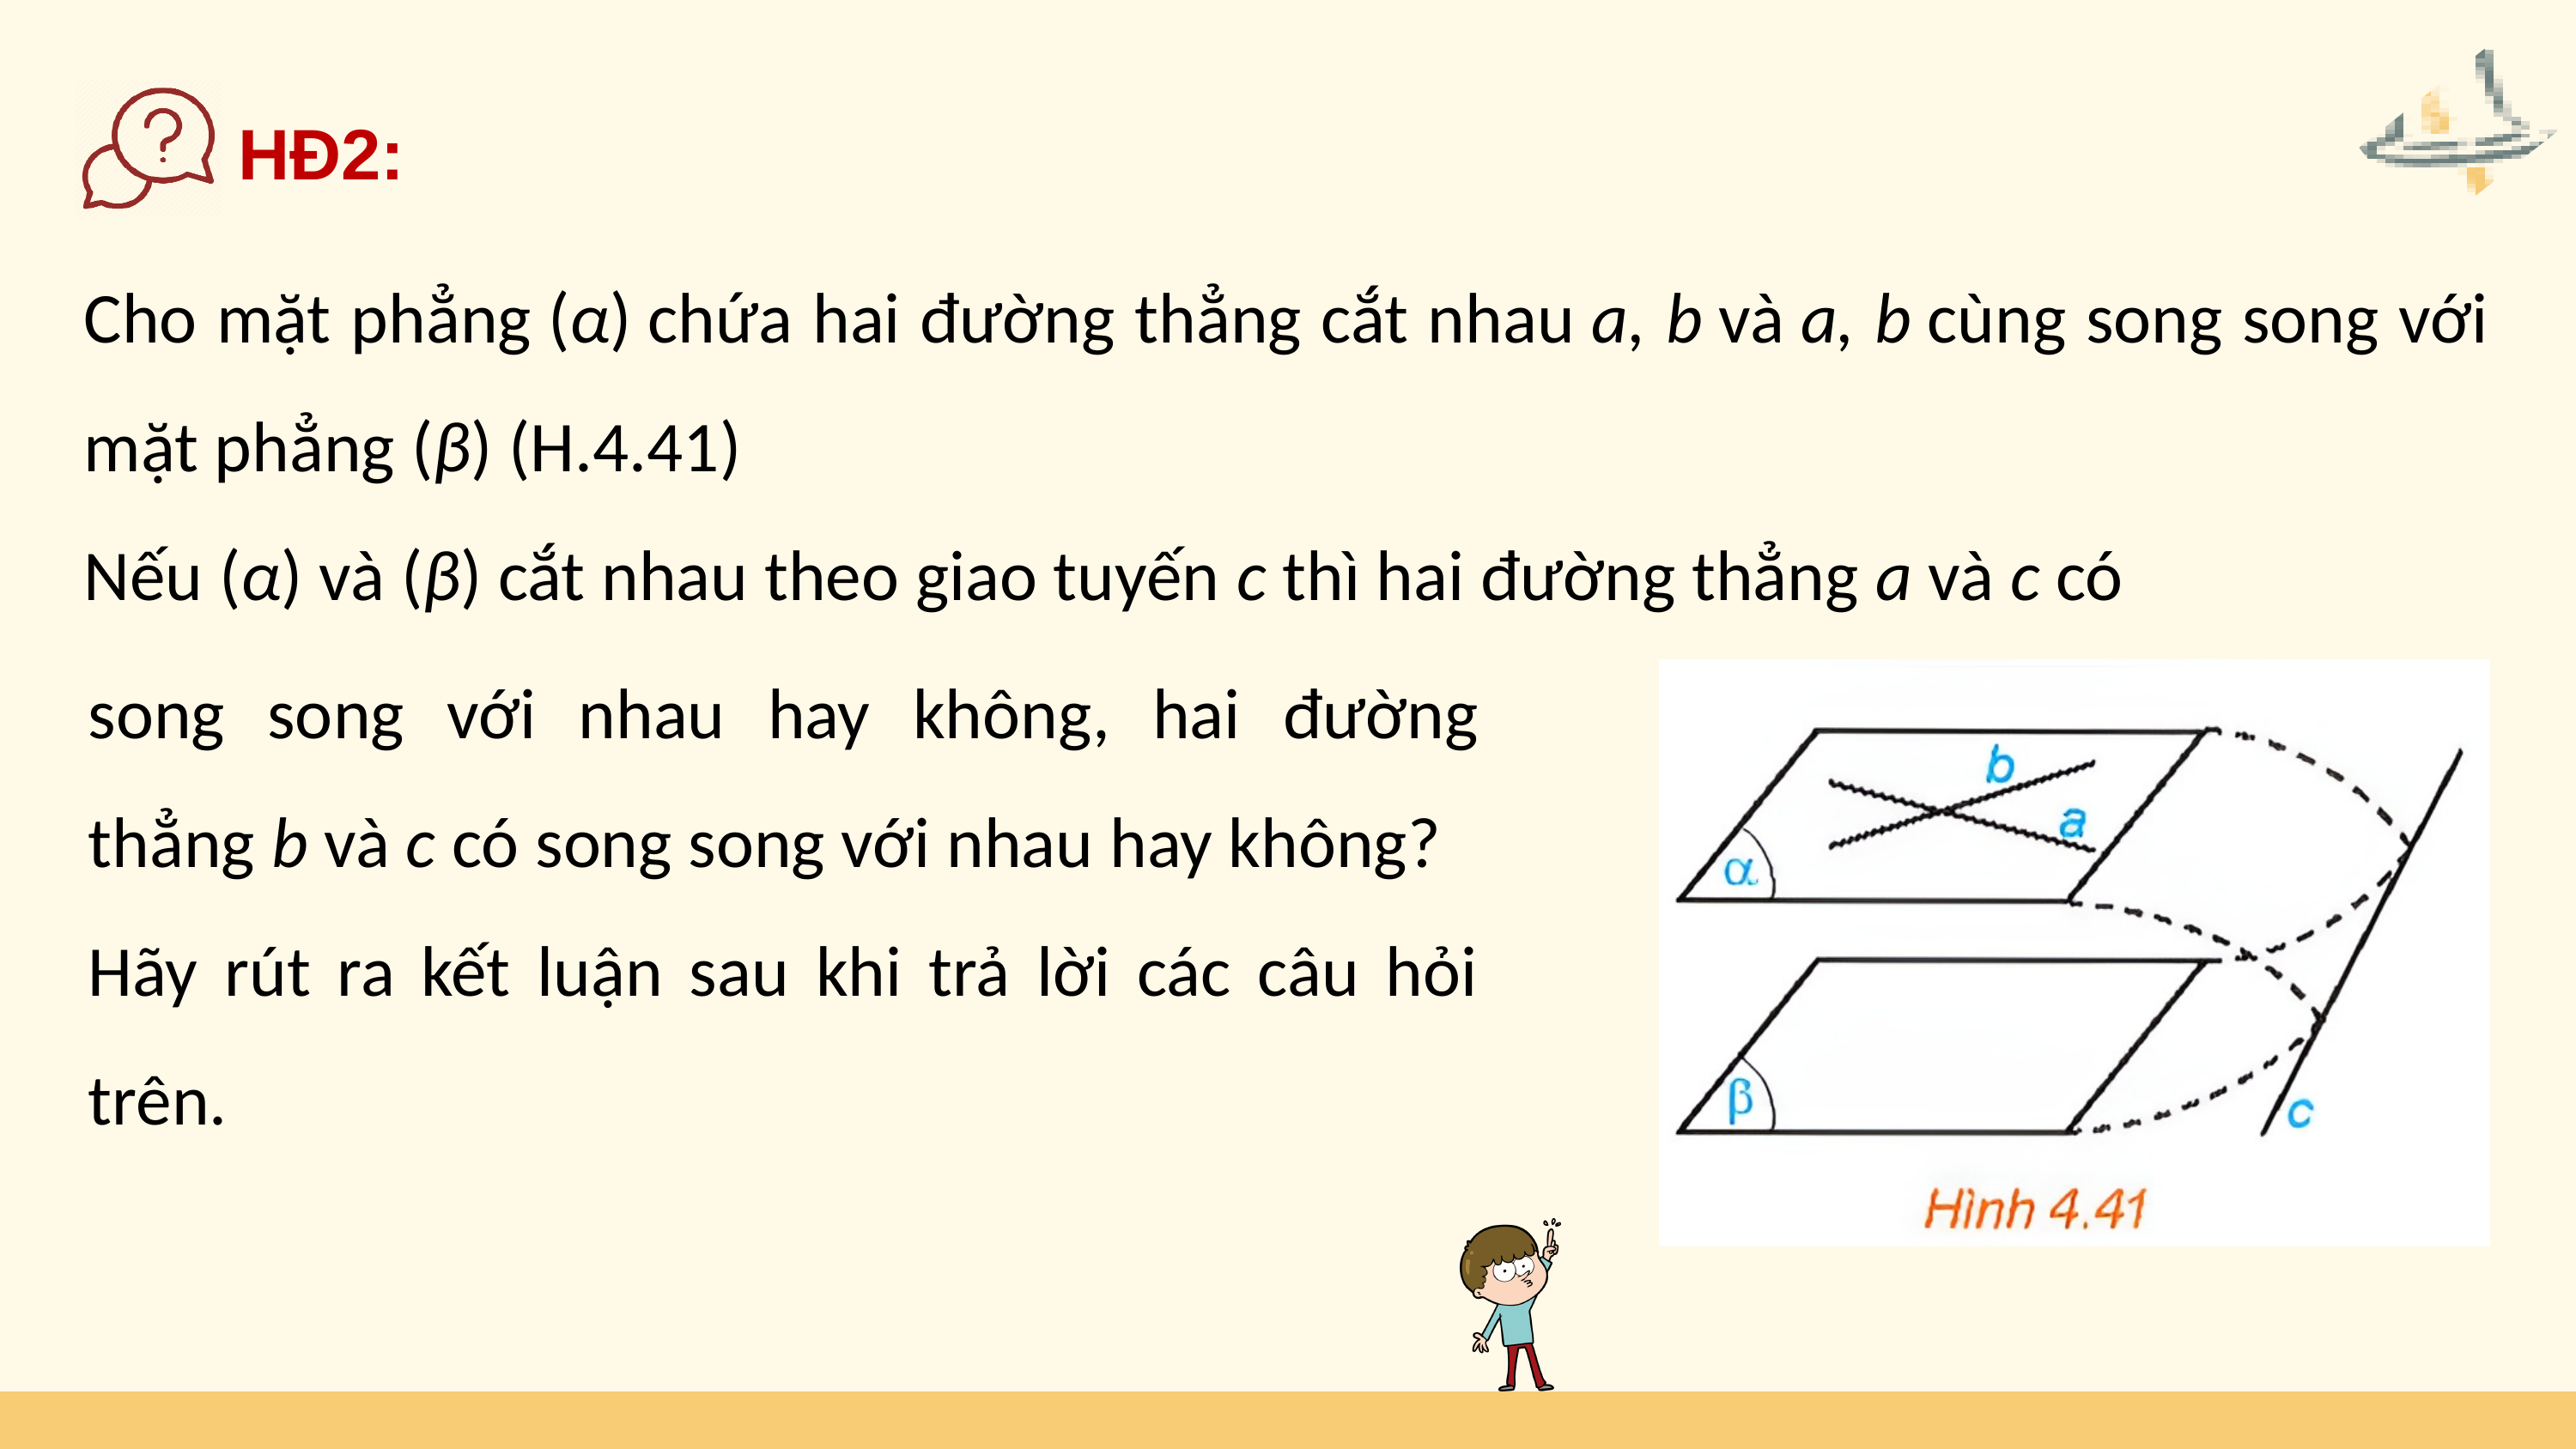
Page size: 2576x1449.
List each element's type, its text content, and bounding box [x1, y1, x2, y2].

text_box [0, 1391, 2576, 1449]
picture [1659, 659, 2491, 1246]
text_box song song với nhau hay không, hai đường thẳng b và c có song song với nhau hay không? Hãy rút ra kết luận sau khi trả lời các câu hỏi trên. [75, 618, 1492, 1146]
picture [1459, 1217, 1561, 1392]
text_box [75, 80, 731, 217]
text_box [2359, 38, 2567, 222]
text_box Cho mặt phẳng (α) chứa hai đường thẳng cắt nhau a, b và a, b cùng song song với mặt phẳng (β) (H.4.41) Nếu (α) và (β) cắt nhau theo giao tuyến c thì hai đường thẳng a và c có [71, 222, 2501, 621]
